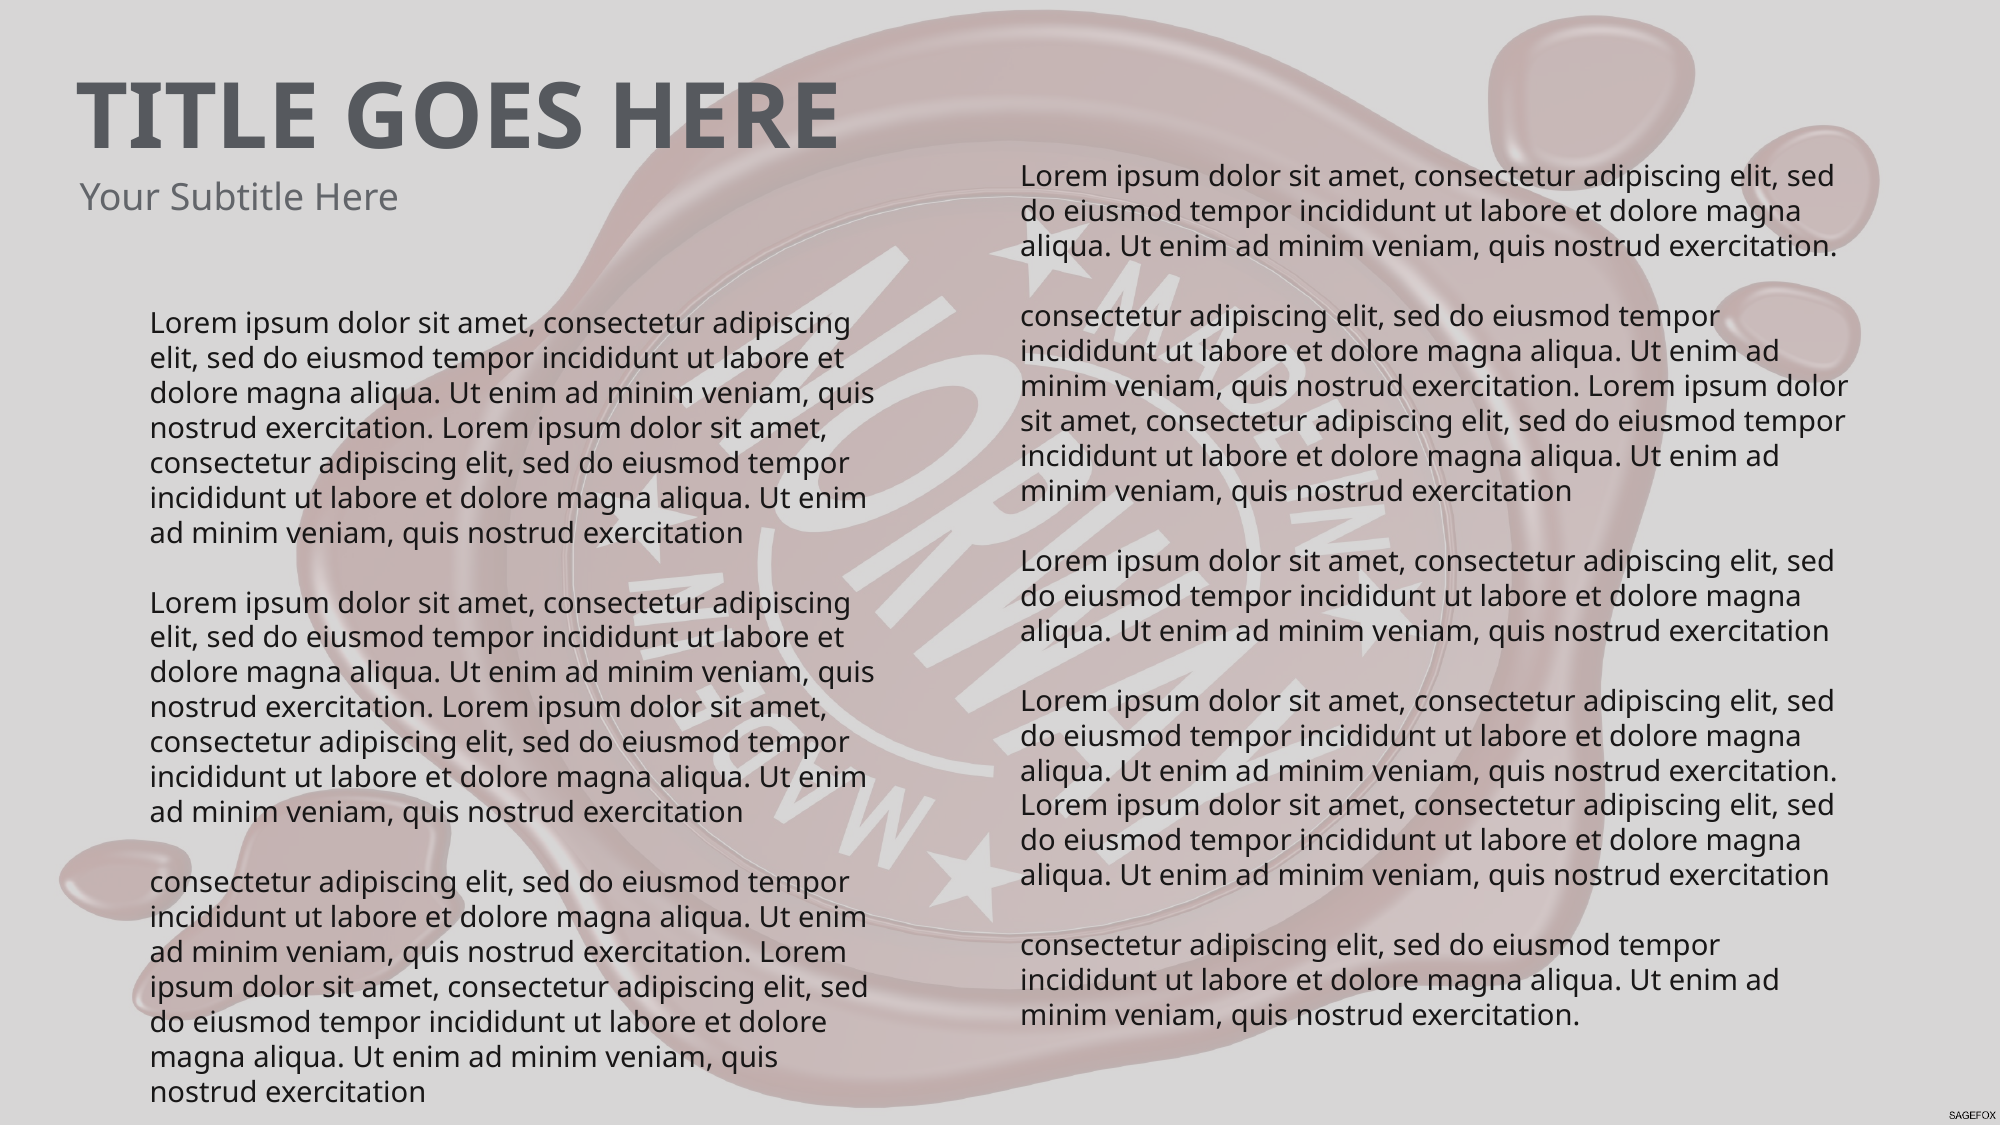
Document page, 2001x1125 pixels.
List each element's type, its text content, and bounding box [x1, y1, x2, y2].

picture [1925, 0, 2001, 1125]
text_box Lorem ipsum dolor sit amet, consectetur adipiscing elit, sed do eiusmod tempor incididunt ut labore et dolore magna aliqua. Ut enim ad minim veniam, quis nostrud exercitation. consectetur adipiscing elit, sed do eiusmod tempor incididunt ut labore et dolore magna aliqua. Ut enim ad minim veniam, quis nostrud exercitation. Lorem ipsum dolor sit amet, consectetur adipiscing elit, sed do eiusmod tempor incididunt ut labore et dolore magna aliqua. Ut enim ad minim veniam, quis nostrud exercitation Lorem ipsum dolor sit amet, consectetur adipiscing elit, sed do eiusmod tempor incididunt ut labore et dolore magna aliqua. Ut enim ad minim veniam, quis nostrud exercitation Lorem ipsum dolor sit amet, consectetur adipiscing elit, sed do eiusmod tempor incididunt ut labore et dolore magna aliqua. Ut enim ad minim veniam, quis nostrud exercitation. Lorem ipsum dolor sit amet, consectetur adipiscing elit, sed do eiusmod tempor incididunt ut labore et dolore magna aliqua. Ut enim ad minim veniam, quis nostrud exercitation consectetur adipiscing elit, sed do eiusmod tempor incididunt ut labore et dolore magna aliqua. Ut enim ad minim veniam, quis nostrud exercitation. [1005, 150, 1876, 1039]
text_box Lorem ipsum dolor sit amet, consectetur adipiscing elit, sed do eiusmod tempor incididunt ut labore et dolore magna aliqua. Ut enim ad minim veniam, quis nostrud exercitation. Lorem ipsum dolor sit amet, consectetur adipiscing elit, sed do eiusmod tempor incididunt ut labore et dolore magna aliqua. Ut enim ad minim veniam, quis nostrud exercitation Lorem ipsum dolor sit amet, consectetur adipiscing elit, sed do eiusmod tempor incididunt ut labore et dolore magna aliqua. Ut enim ad minim veniam, quis nostrud exercitation. Lorem ipsum dolor sit amet, consectetur adipiscing elit, sed do eiusmod tempor incididunt ut labore et dolore magna aliqua. Ut enim ad minim veniam, quis nostrud exercitation consectetur adipiscing elit, sed do eiusmod tempor incididunt ut labore et dolore magna aliqua. Ut enim ad minim veniam, quis nostrud exercitation. Lorem ipsum dolor sit amet, consectetur adipiscing elit, sed do eiusmod tempor incididunt ut labore et dolore magna aliqua. Ut enim ad minim veniam, quis nostrud exercitation [134, 296, 897, 1125]
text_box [60, 49, 1020, 227]
